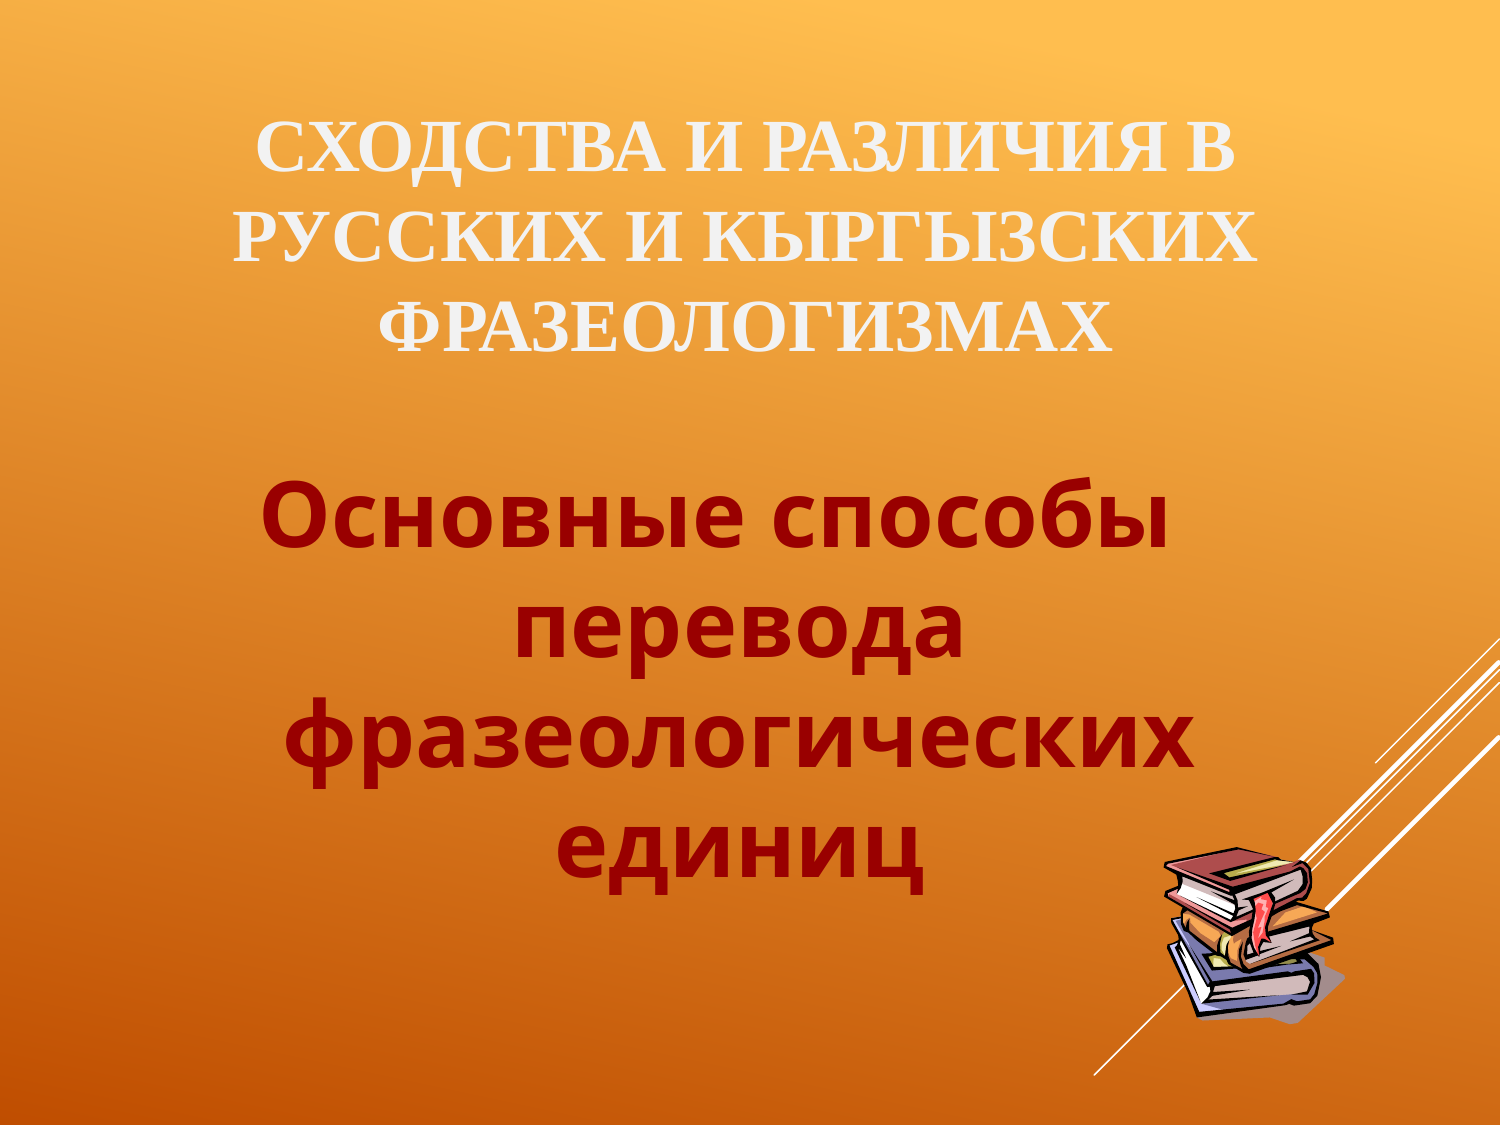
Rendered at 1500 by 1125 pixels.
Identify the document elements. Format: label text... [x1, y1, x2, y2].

list Основные способы перевода фразеологических единиц [41, 196, 1392, 917]
title Сходства и различия в русских и кыргызских фразеологизмах [66, 54, 1425, 409]
picture [1163, 845, 1347, 1026]
